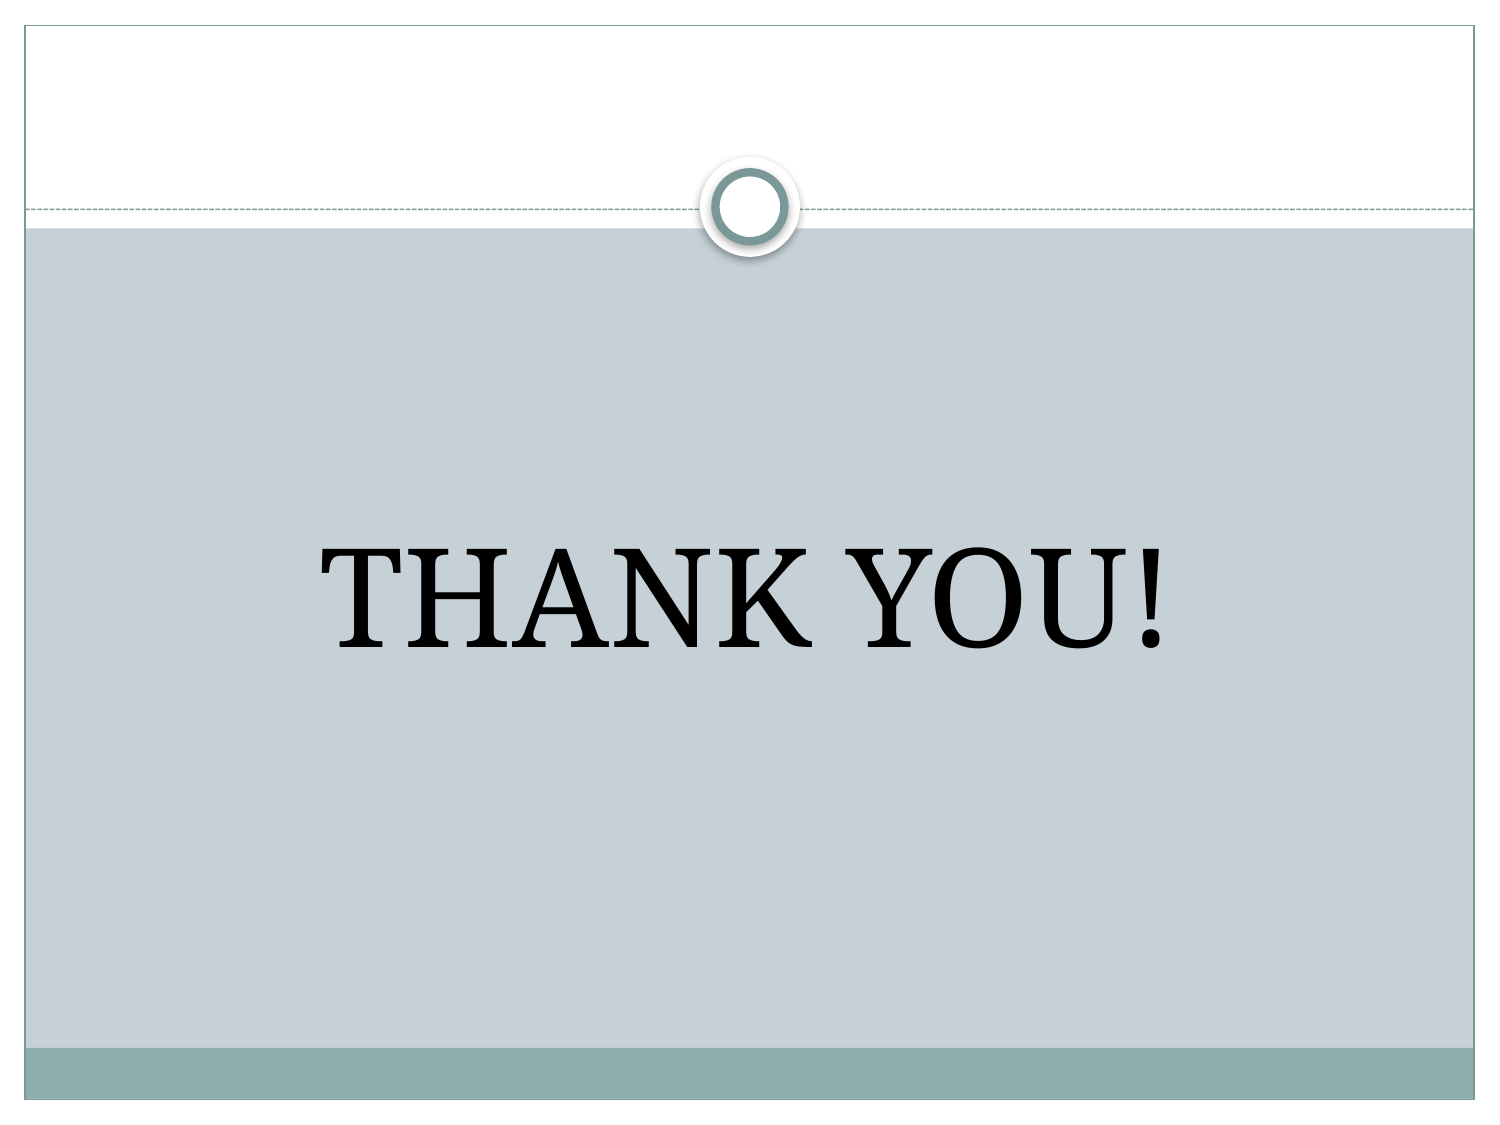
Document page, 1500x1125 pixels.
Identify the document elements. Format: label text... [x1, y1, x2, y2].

list THANK YOU! [49, 250, 1445, 1001]
